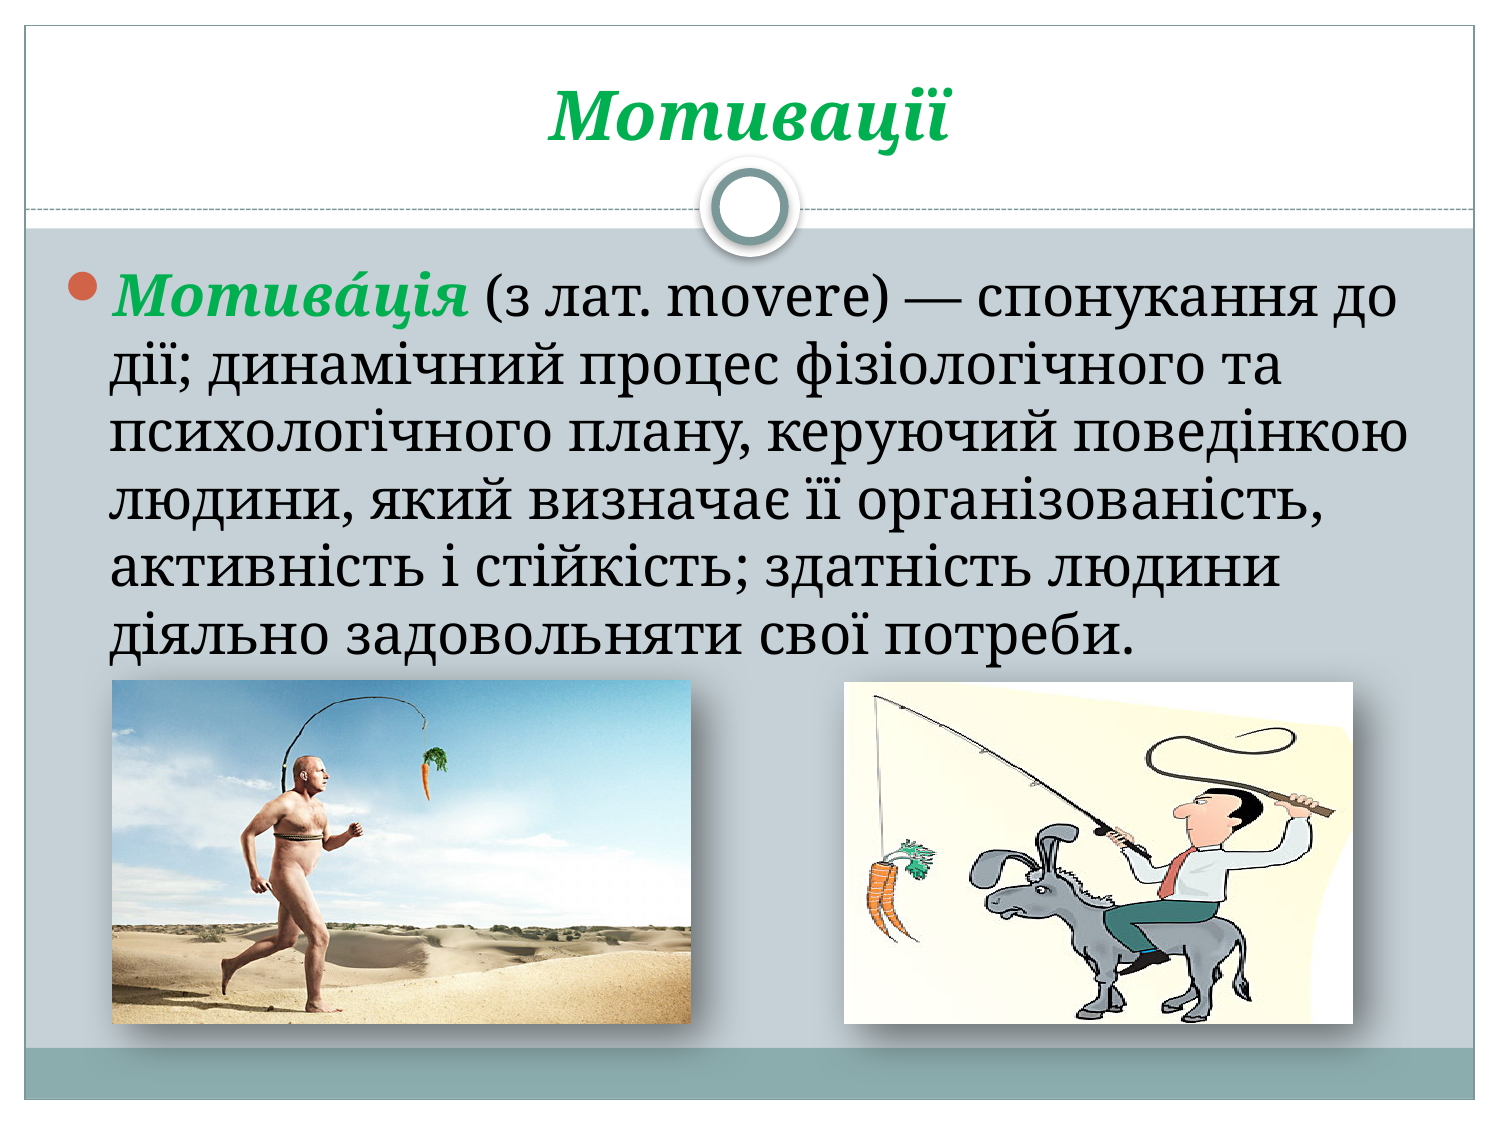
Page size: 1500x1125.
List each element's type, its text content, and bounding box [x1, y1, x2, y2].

picture [111, 680, 691, 1024]
picture [844, 682, 1353, 1024]
title Мотивації [49, 37, 1450, 162]
list Мотива́ція (з лат. movere) — спонукання до дії; динамічний процес фізіологічного та психологічного плану, керуючий поведінкою людини, який визначає її організованість, активність і стійкість; здатність людини діяльно задовольняти свої потреби. [49, 250, 1445, 1001]
